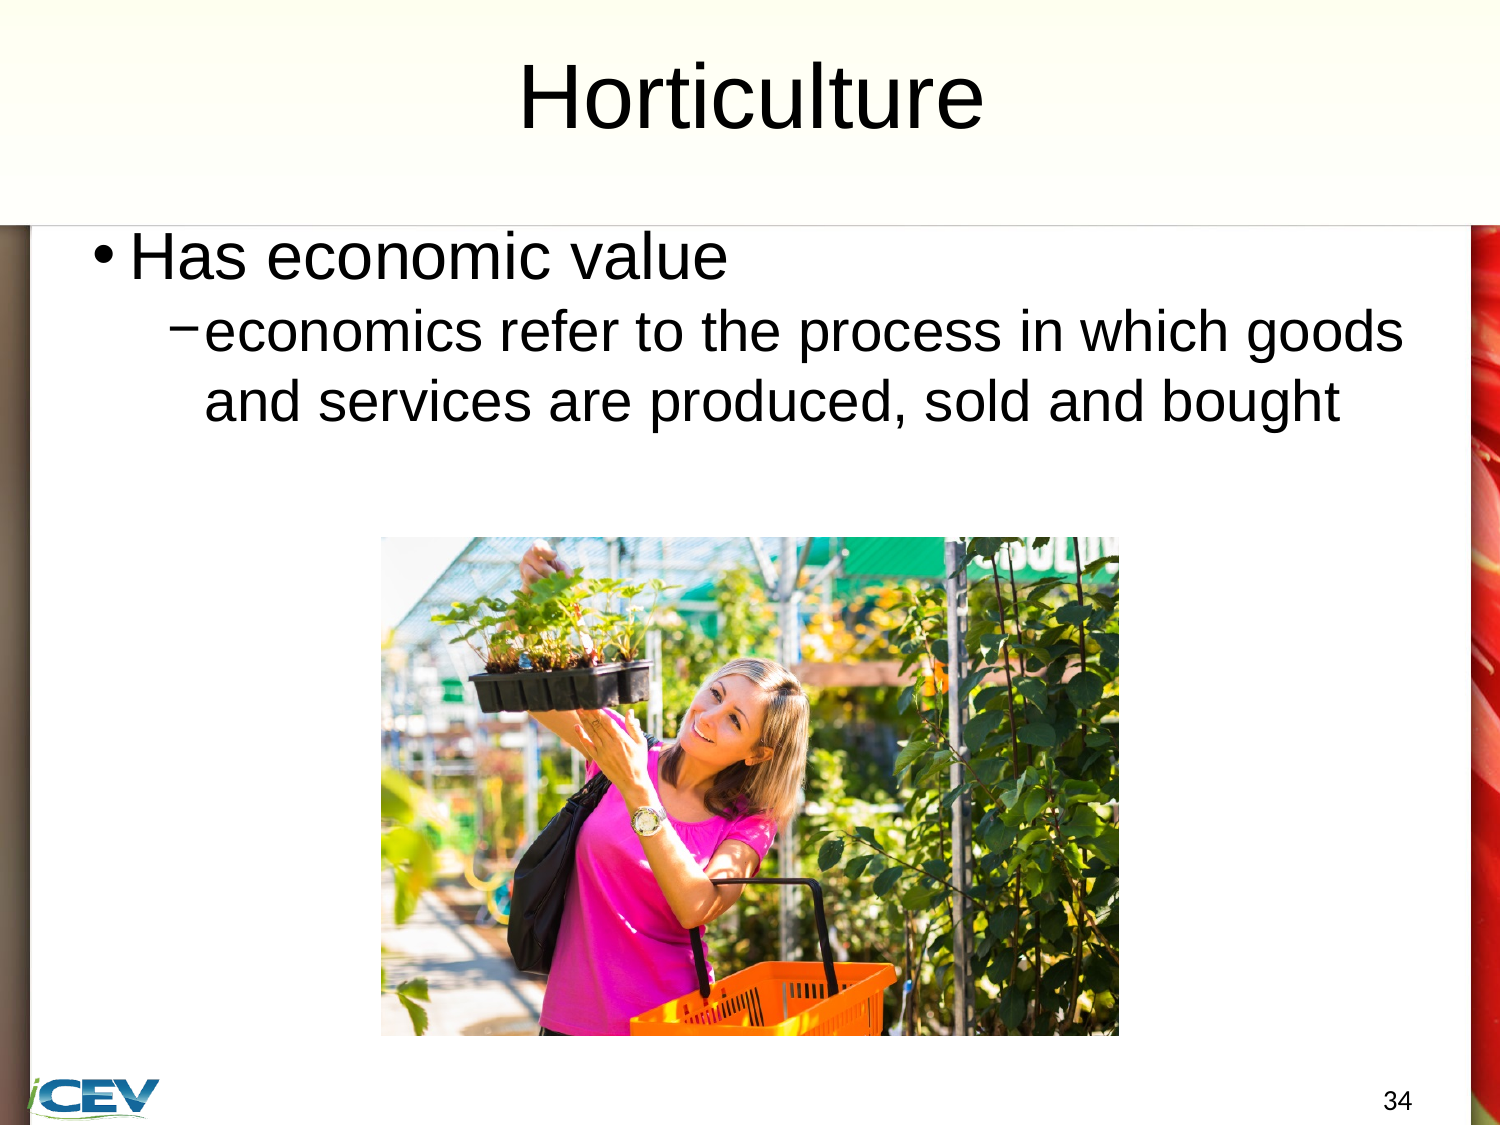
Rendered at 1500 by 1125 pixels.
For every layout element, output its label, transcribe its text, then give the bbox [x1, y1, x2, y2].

title Horticulture [77, 0, 1428, 198]
picture [0, 0, 1500, 1125]
list Has economic value economics refer to the process in which goods and services are produced, sold and bought [77, 205, 1428, 1074]
